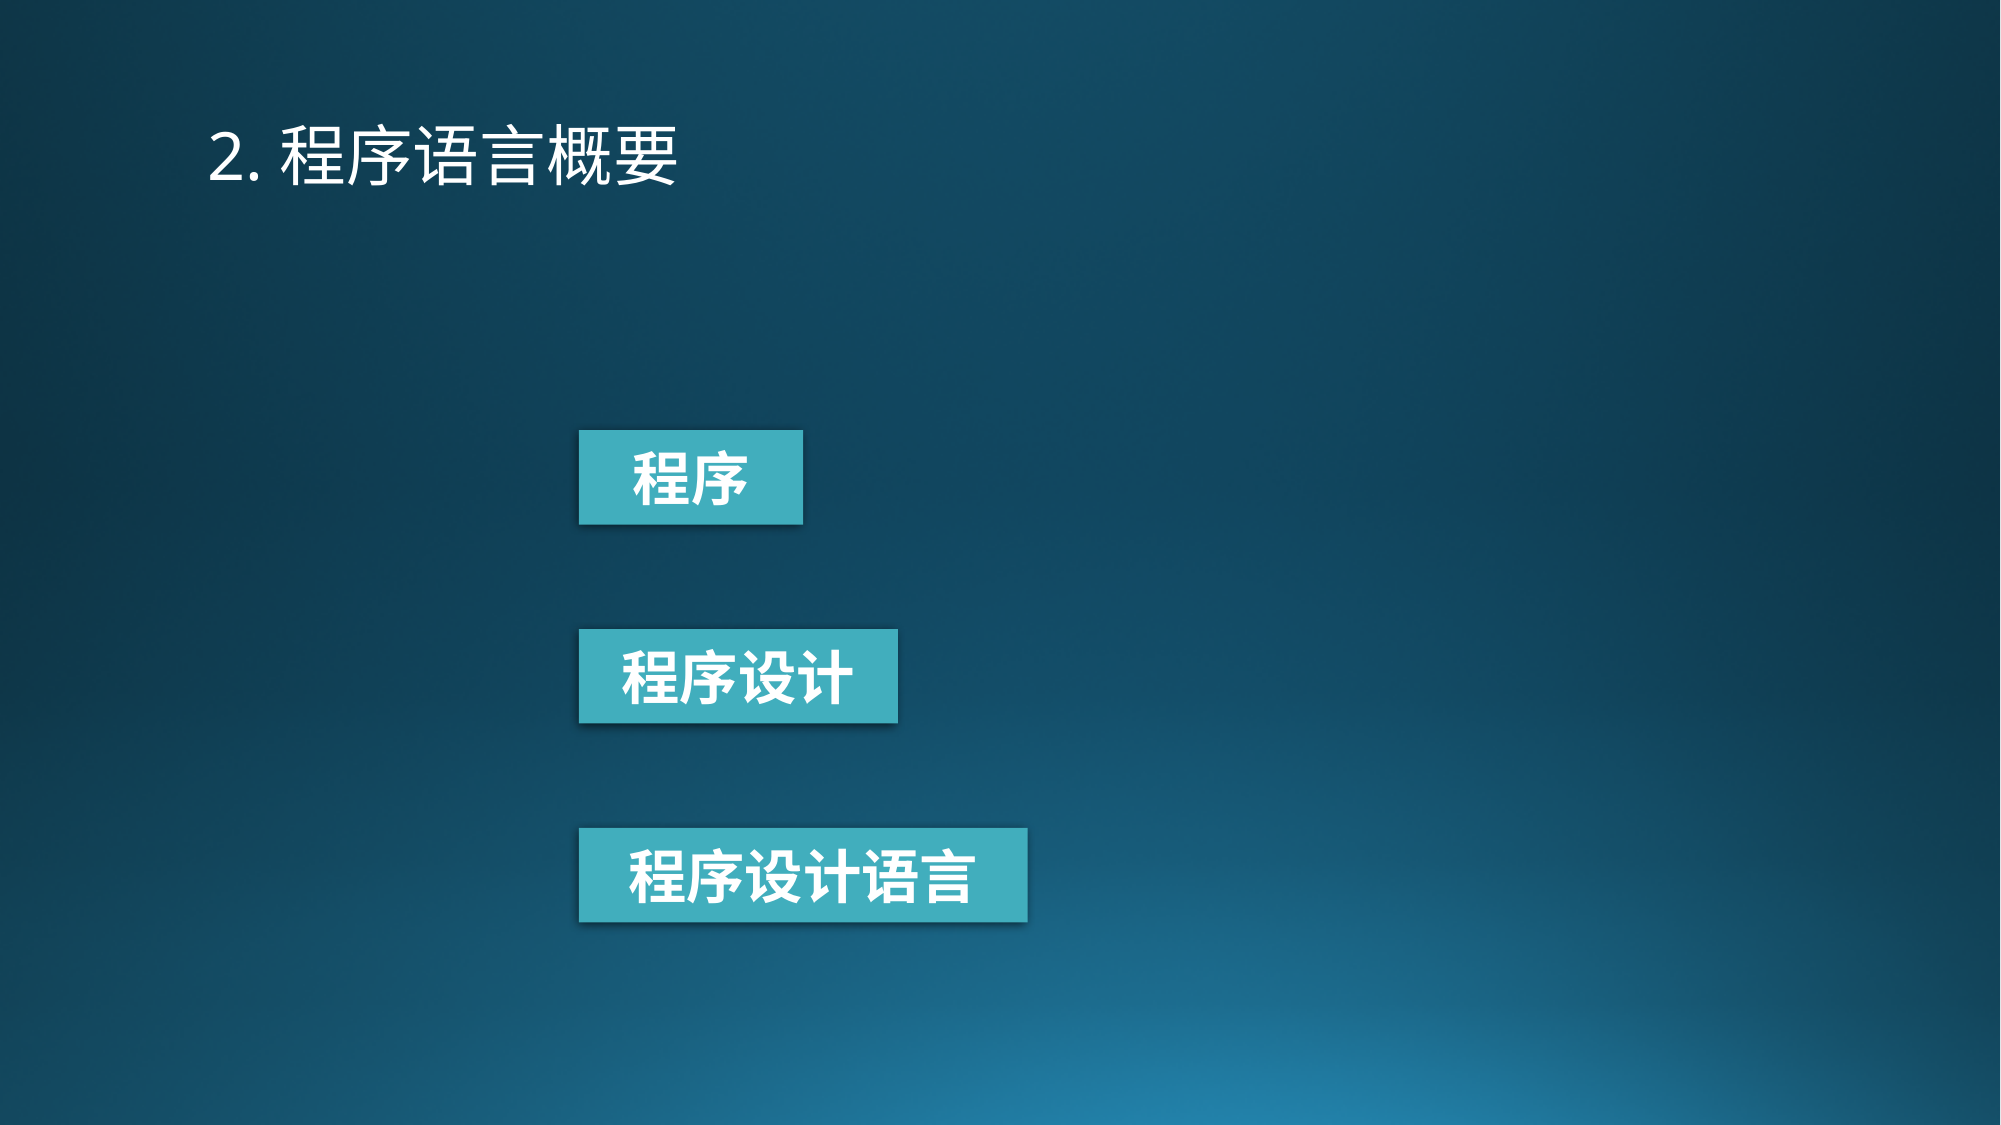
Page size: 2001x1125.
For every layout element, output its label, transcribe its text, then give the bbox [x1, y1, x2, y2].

text_box 2.程序语言概要 [192, 106, 1130, 202]
text_box 程序设计 [578, 629, 898, 724]
picture [0, 0, 2001, 1125]
text_box 程序设计语言 [578, 827, 1028, 923]
text_box 程序 [578, 430, 804, 525]
